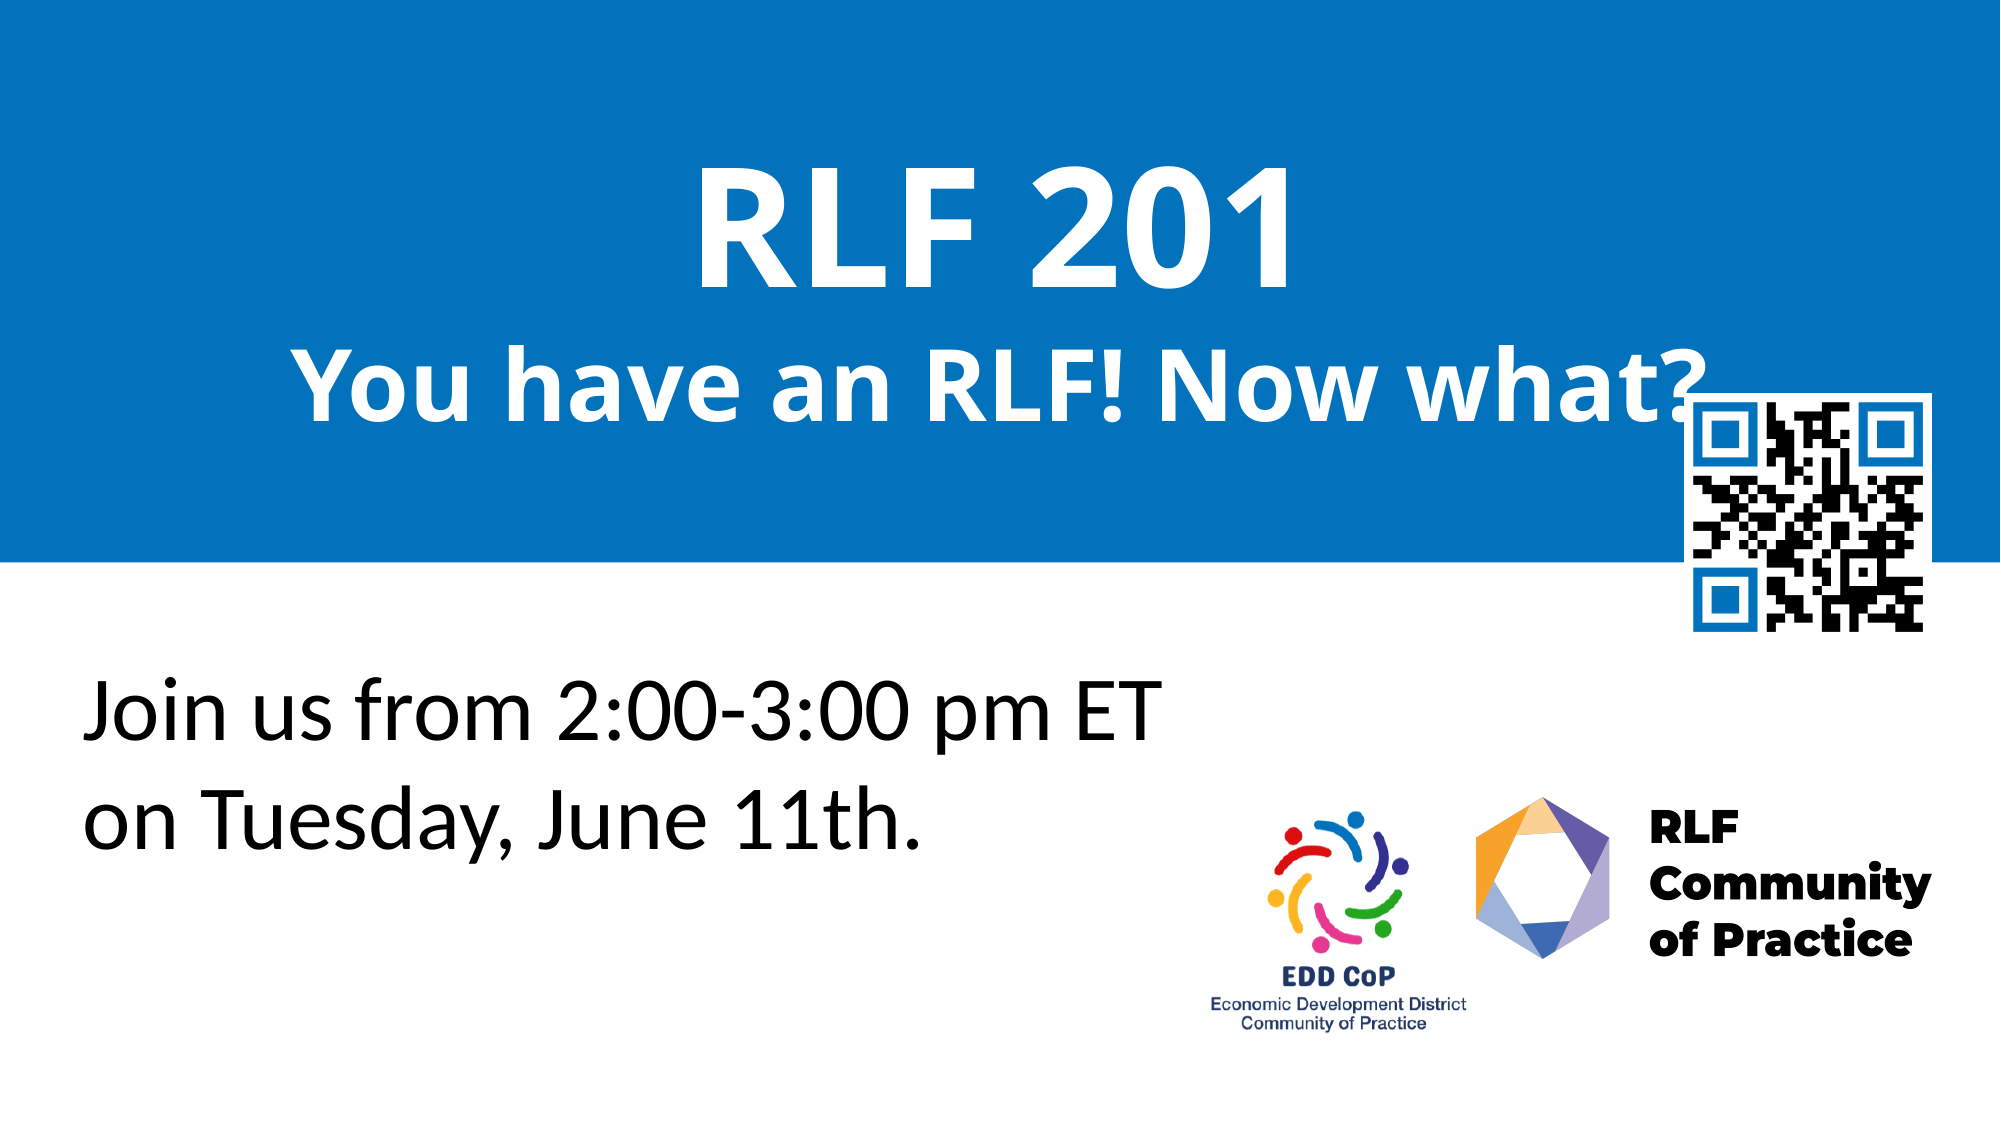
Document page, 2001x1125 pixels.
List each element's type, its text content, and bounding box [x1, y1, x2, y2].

picture [1684, 393, 1932, 641]
text_box Join us from 2:00-3:00 pm ET on Tuesday, June 11th. [67, 640, 1291, 876]
text_box RLF 201 You have an RLF! Now what? [0, 0, 2000, 563]
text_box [1201, 797, 1932, 1045]
